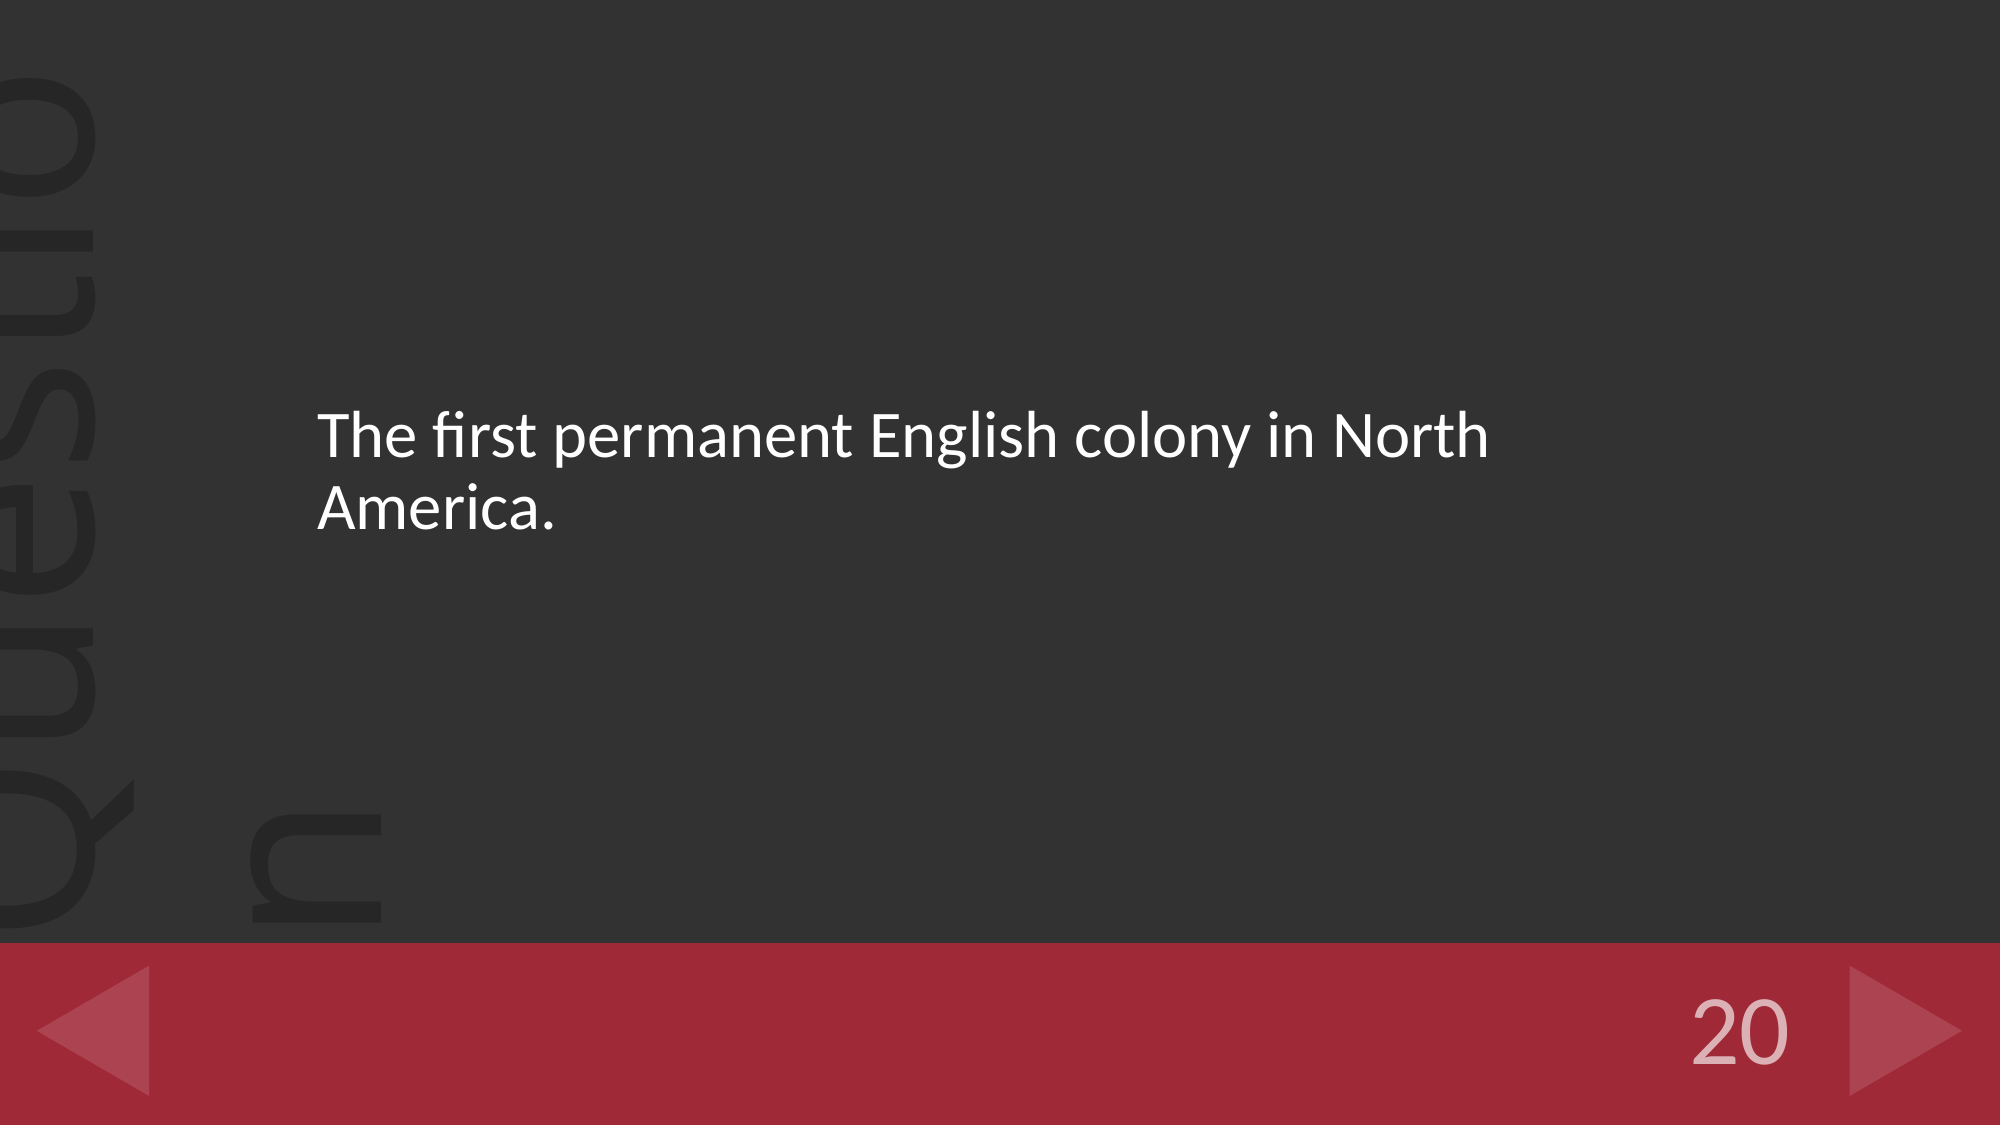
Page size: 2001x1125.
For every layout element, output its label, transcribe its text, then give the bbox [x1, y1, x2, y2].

list The first permanent English colony in North America. [302, 307, 1760, 636]
list 20 [1494, 967, 1806, 1097]
